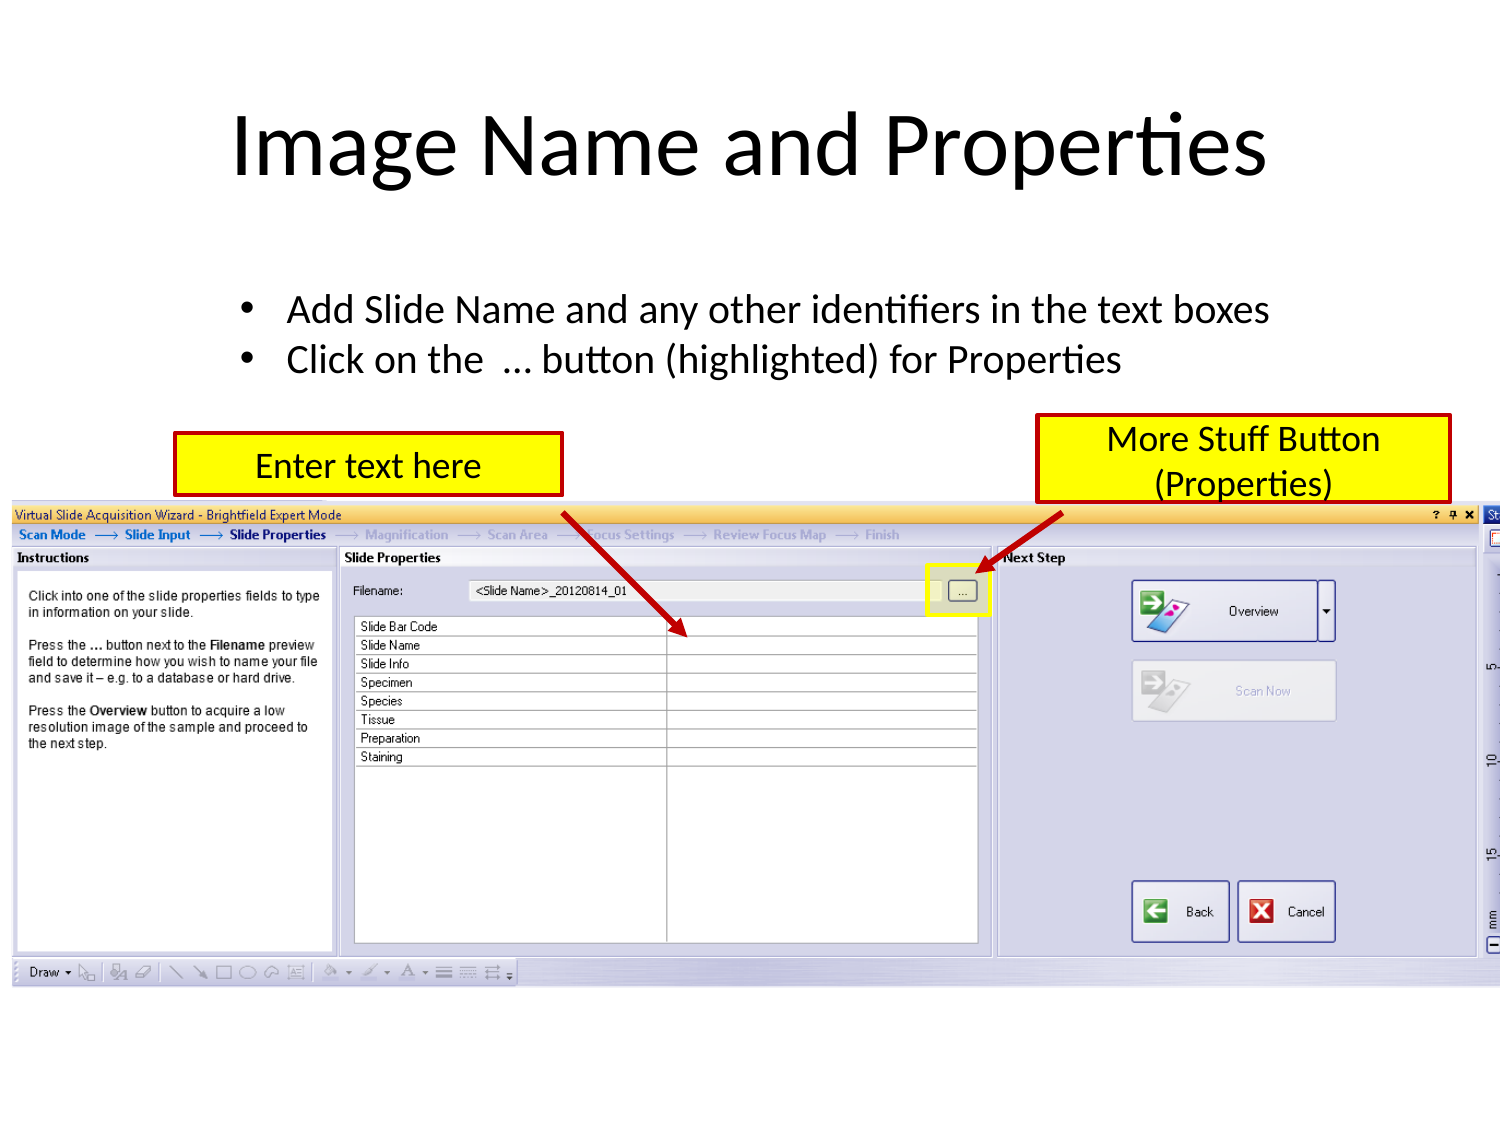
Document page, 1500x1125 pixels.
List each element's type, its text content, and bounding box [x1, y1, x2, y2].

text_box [562, 512, 688, 638]
text_box Enter text here [173, 431, 564, 497]
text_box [974, 512, 1063, 574]
text_box Add Slide Name and any other identifiers in the text boxes Click on the … button (highlighted) for Properties [225, 274, 1313, 390]
picture [11, 499, 1500, 988]
text_box More Stuff Button (Properties) [1035, 413, 1452, 498]
title Image Name and Properties [75, 45, 1425, 233]
